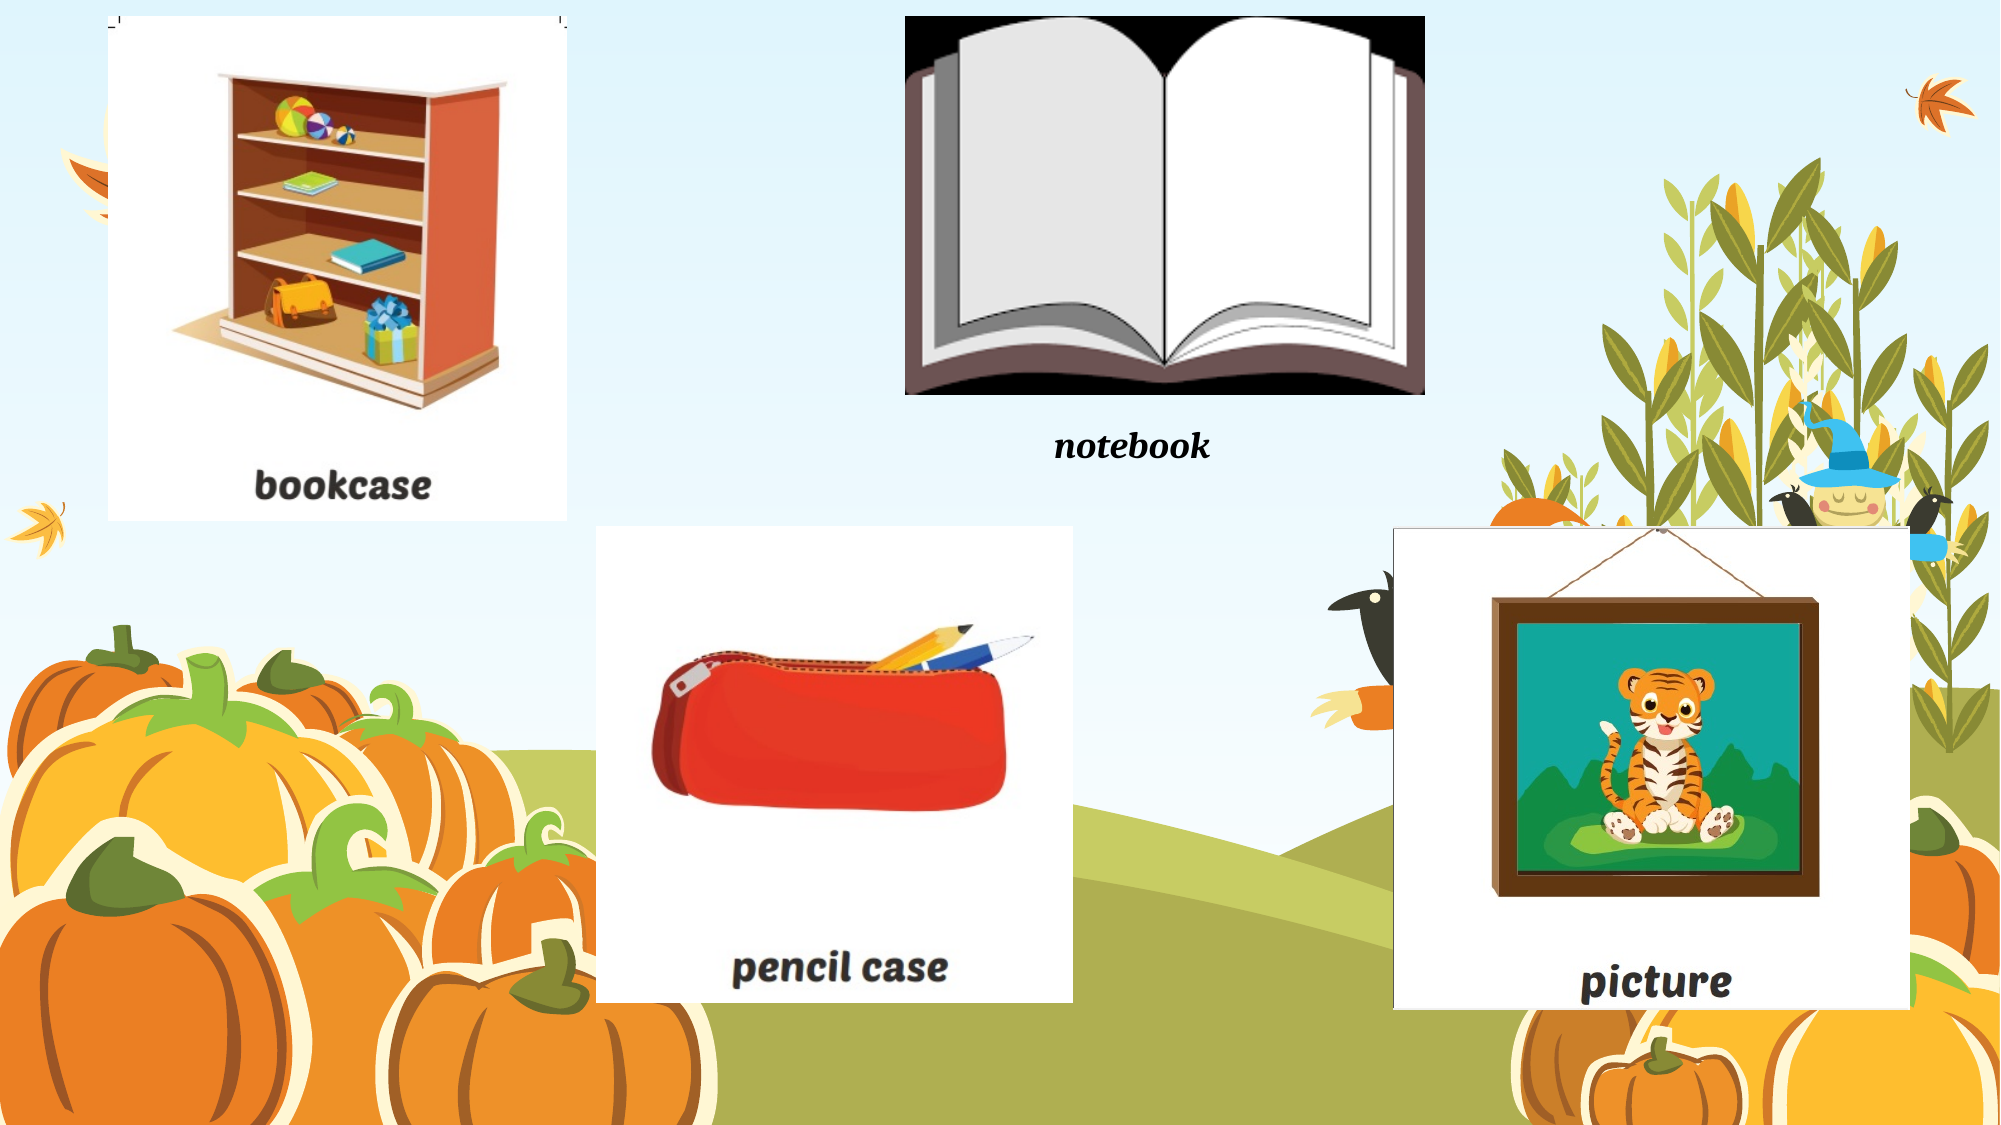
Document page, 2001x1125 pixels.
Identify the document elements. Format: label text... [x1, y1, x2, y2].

text_box notebook [1039, 414, 1361, 474]
picture [596, 526, 1073, 1003]
picture [1393, 526, 1910, 1010]
picture [905, 16, 1425, 395]
picture [108, 16, 567, 521]
